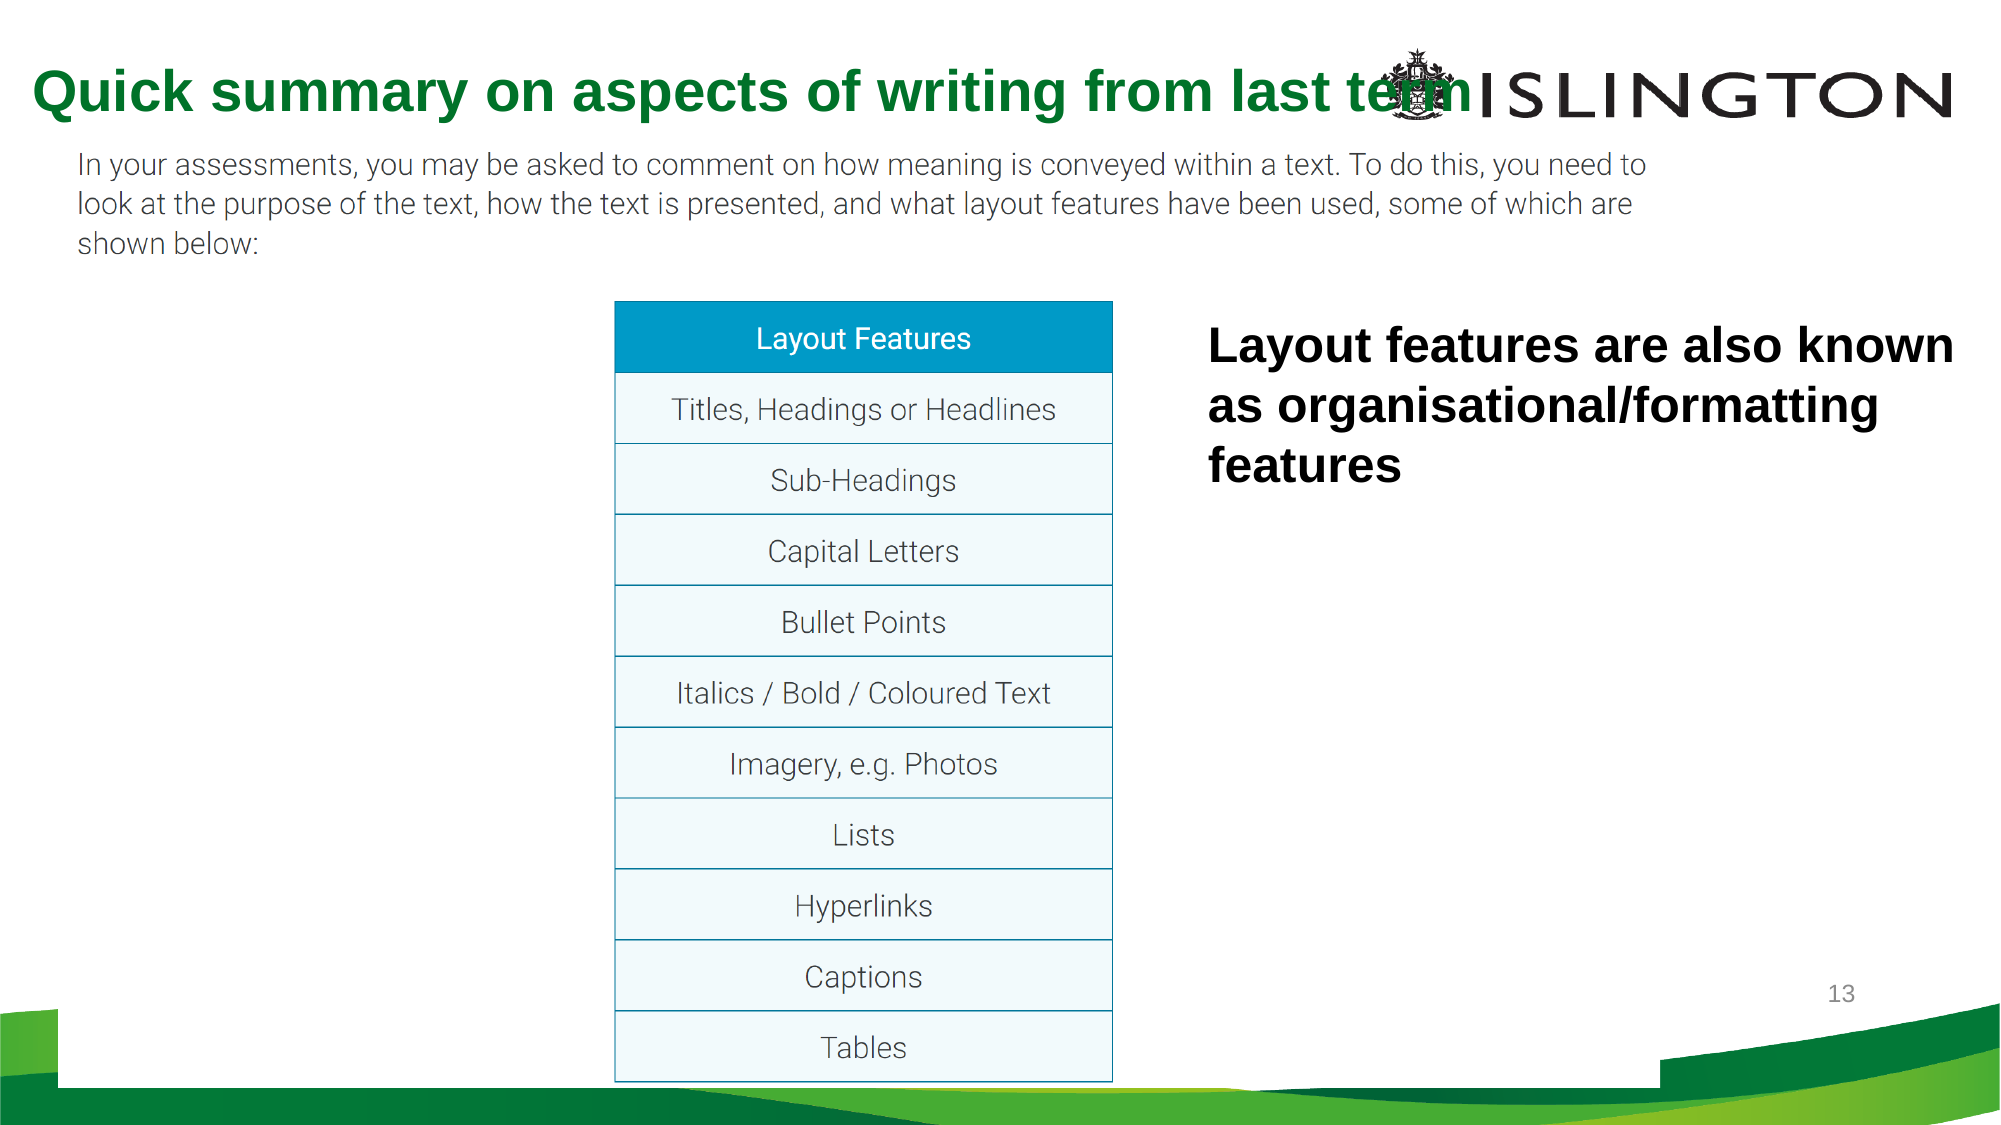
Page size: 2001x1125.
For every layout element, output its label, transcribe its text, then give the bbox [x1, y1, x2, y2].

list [57, 132, 1661, 1088]
title Quick summary on aspects of writing from last term [16, 52, 1529, 123]
picture [1381, 48, 1951, 120]
picture [0, 1001, 2000, 1125]
text_box Layout features are also known as organisational/formatting features [1665, 305, 1980, 500]
slide_number 13 [1796, 962, 1887, 1023]
